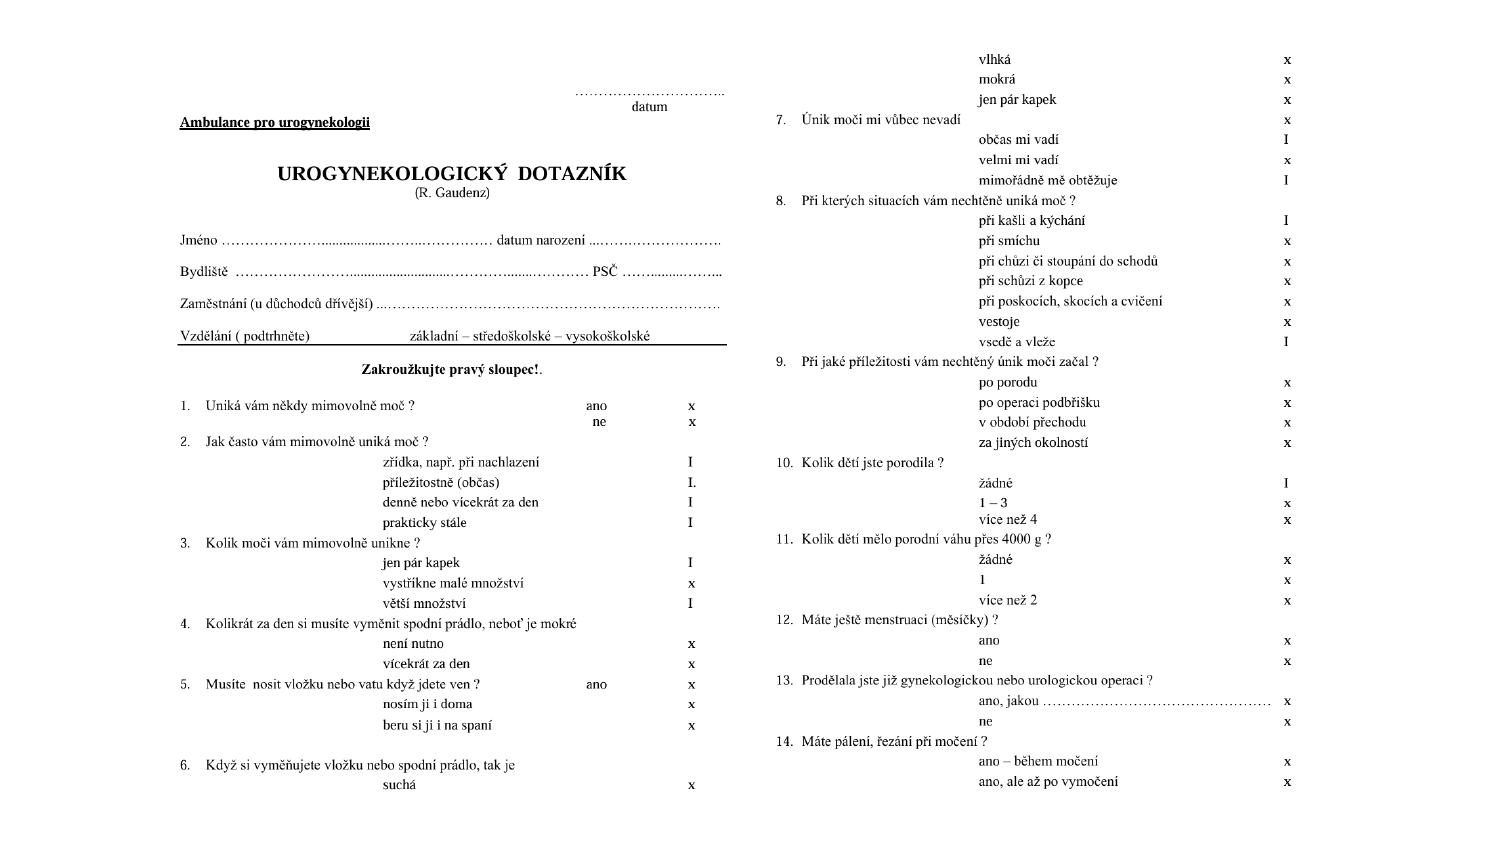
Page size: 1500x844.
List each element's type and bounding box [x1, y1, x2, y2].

picture [143, 0, 1339, 844]
